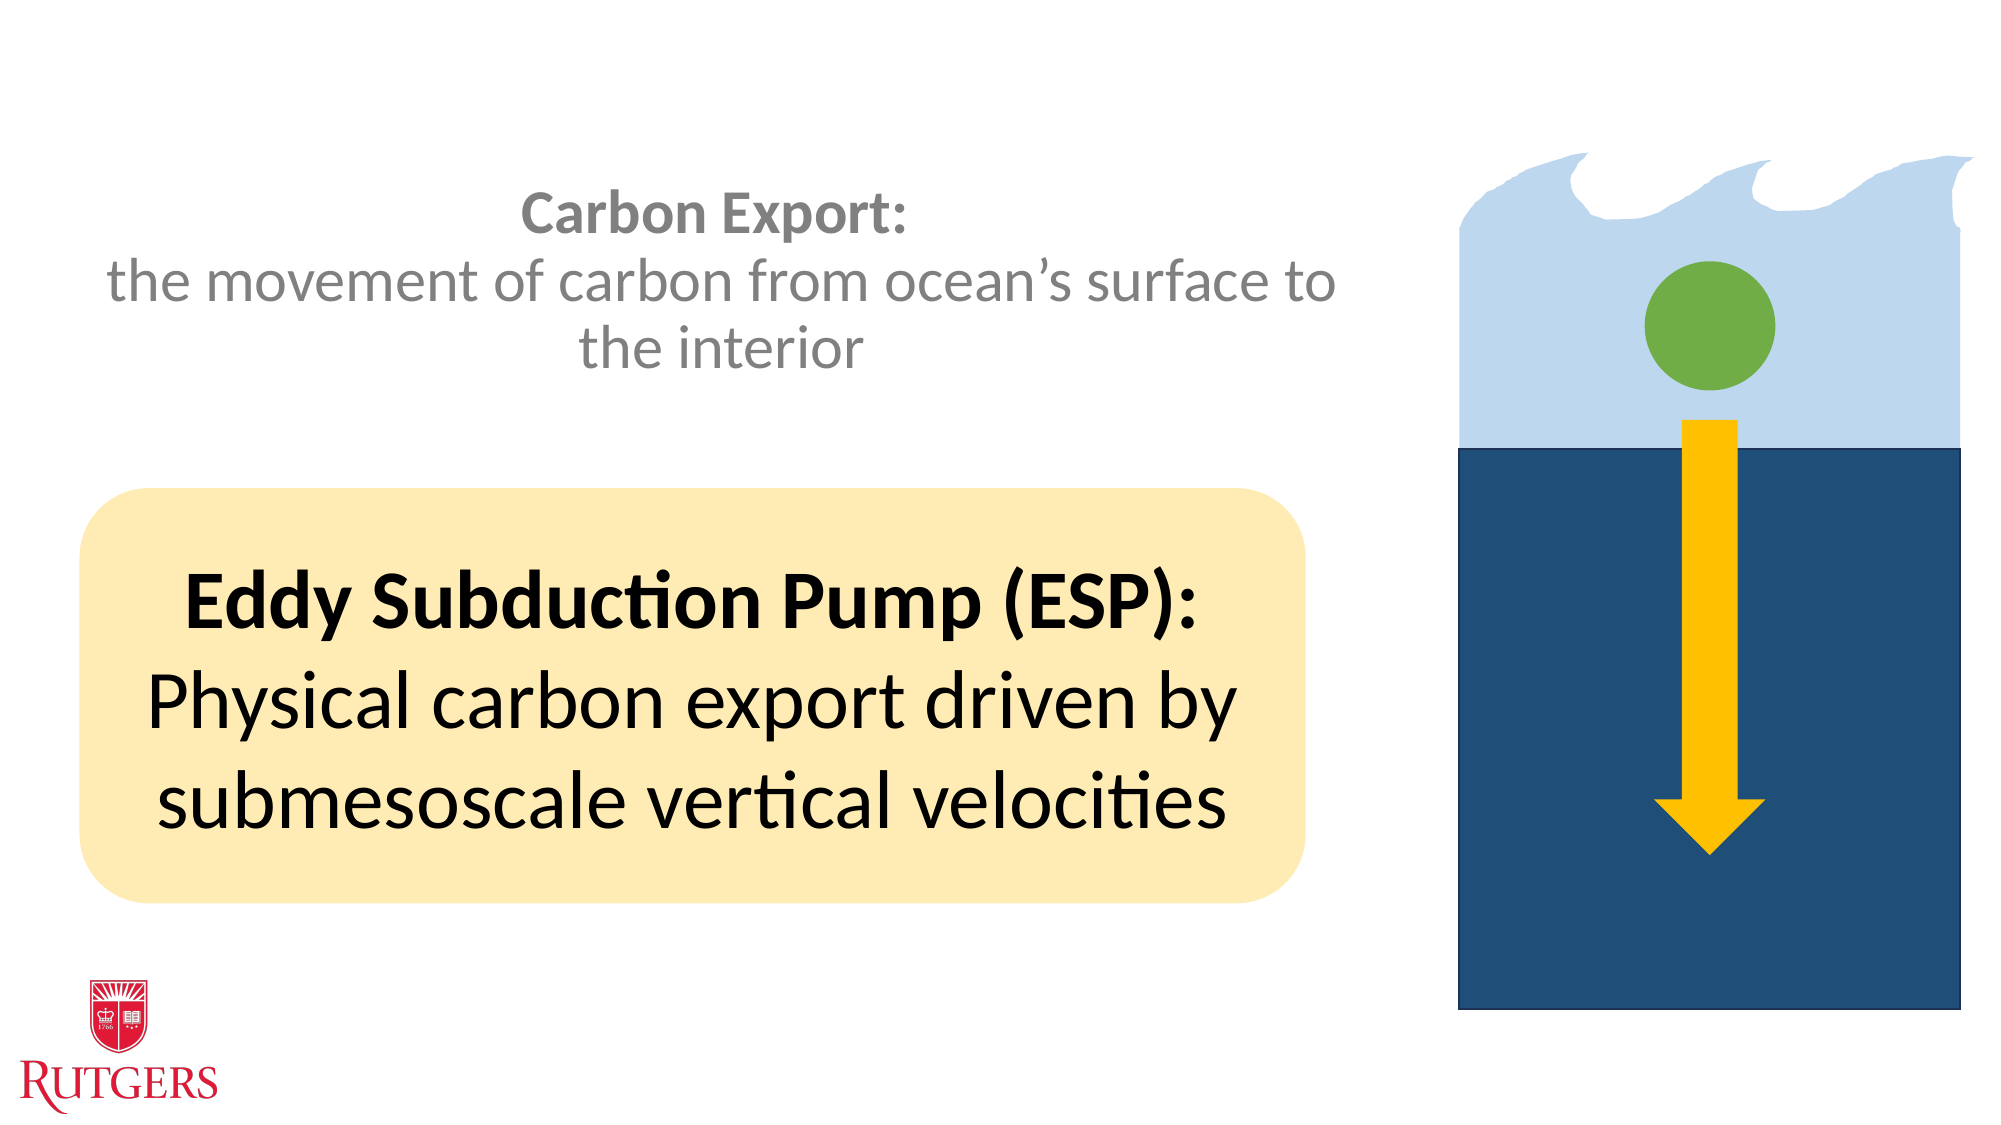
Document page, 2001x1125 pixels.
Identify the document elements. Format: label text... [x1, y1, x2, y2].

text_box [1458, 231, 1961, 448]
text_box [1458, 448, 1961, 1010]
text_box Carbon Export: the movement of carbon from ocean’s surface to the interior [79, 172, 1366, 390]
text_box Eddy Subduction Pump (ESP): Physical carbon export driven by submesoscale vertical velocities [78, 487, 1307, 905]
picture [20, 980, 217, 1114]
text_box [1643, 260, 1777, 392]
text_box [1457, 151, 1976, 233]
text_box [1651, 418, 1768, 857]
